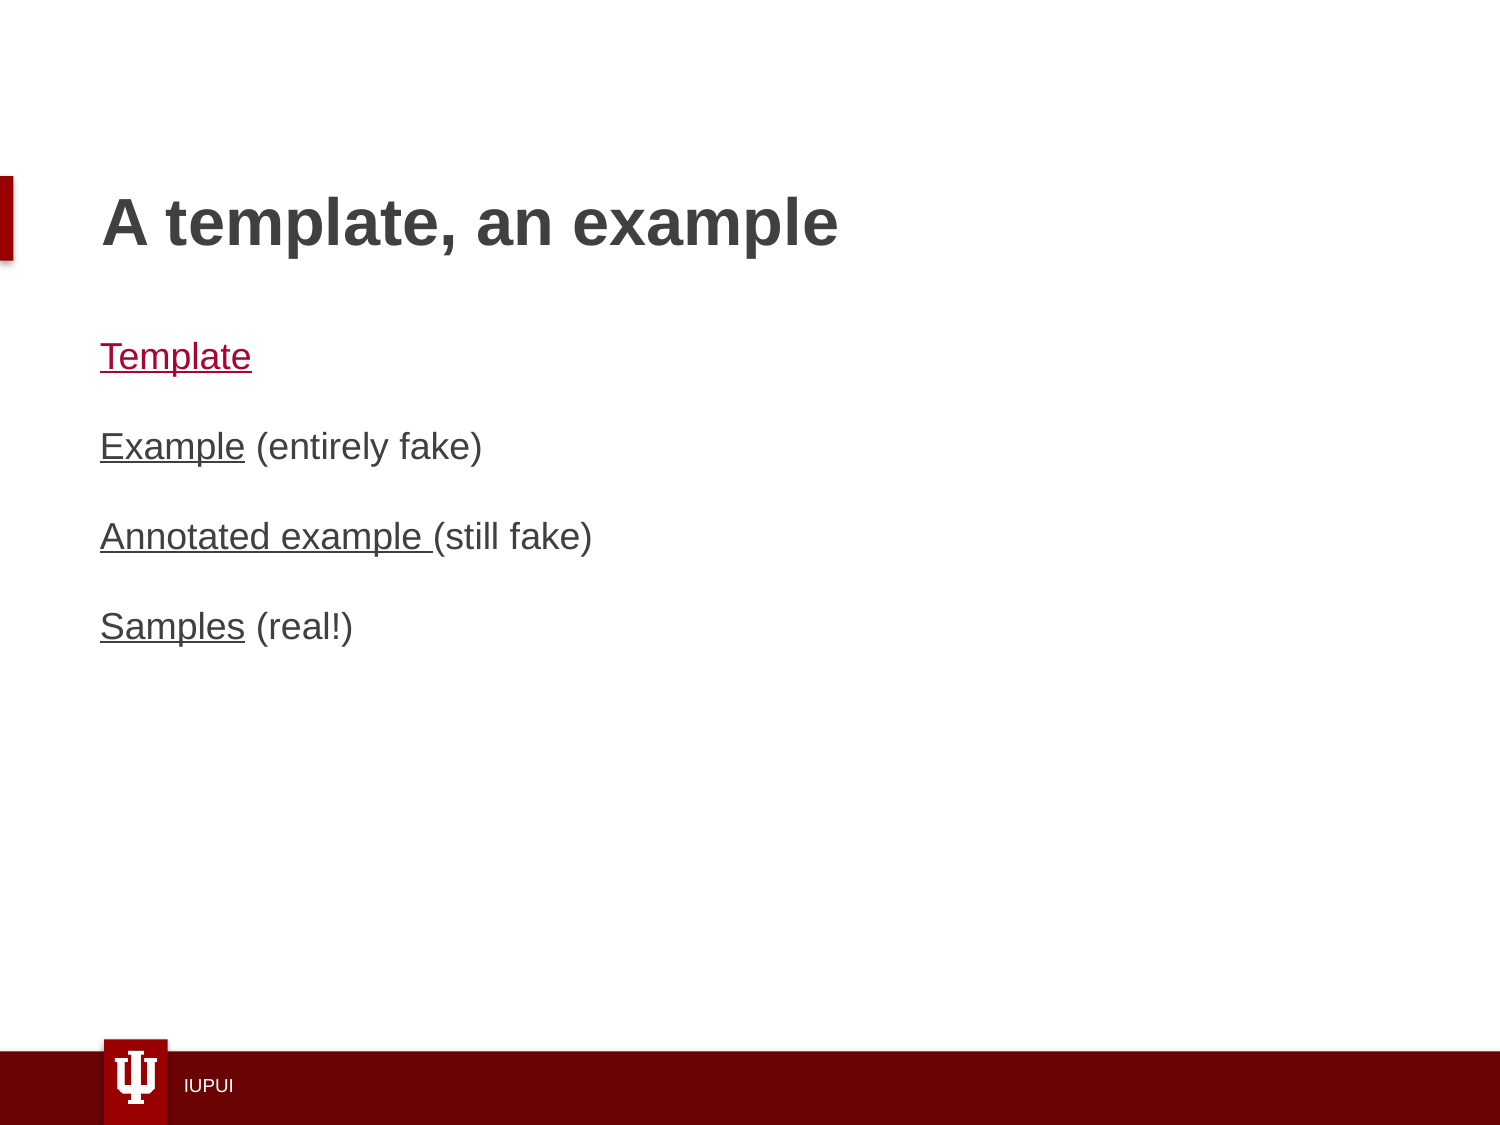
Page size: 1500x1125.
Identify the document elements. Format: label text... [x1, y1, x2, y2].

title A template, an example [86, 166, 1400, 271]
list Template Example (entirely fake) Annotated example (still fake) Samples (real!) [85, 324, 1400, 1000]
